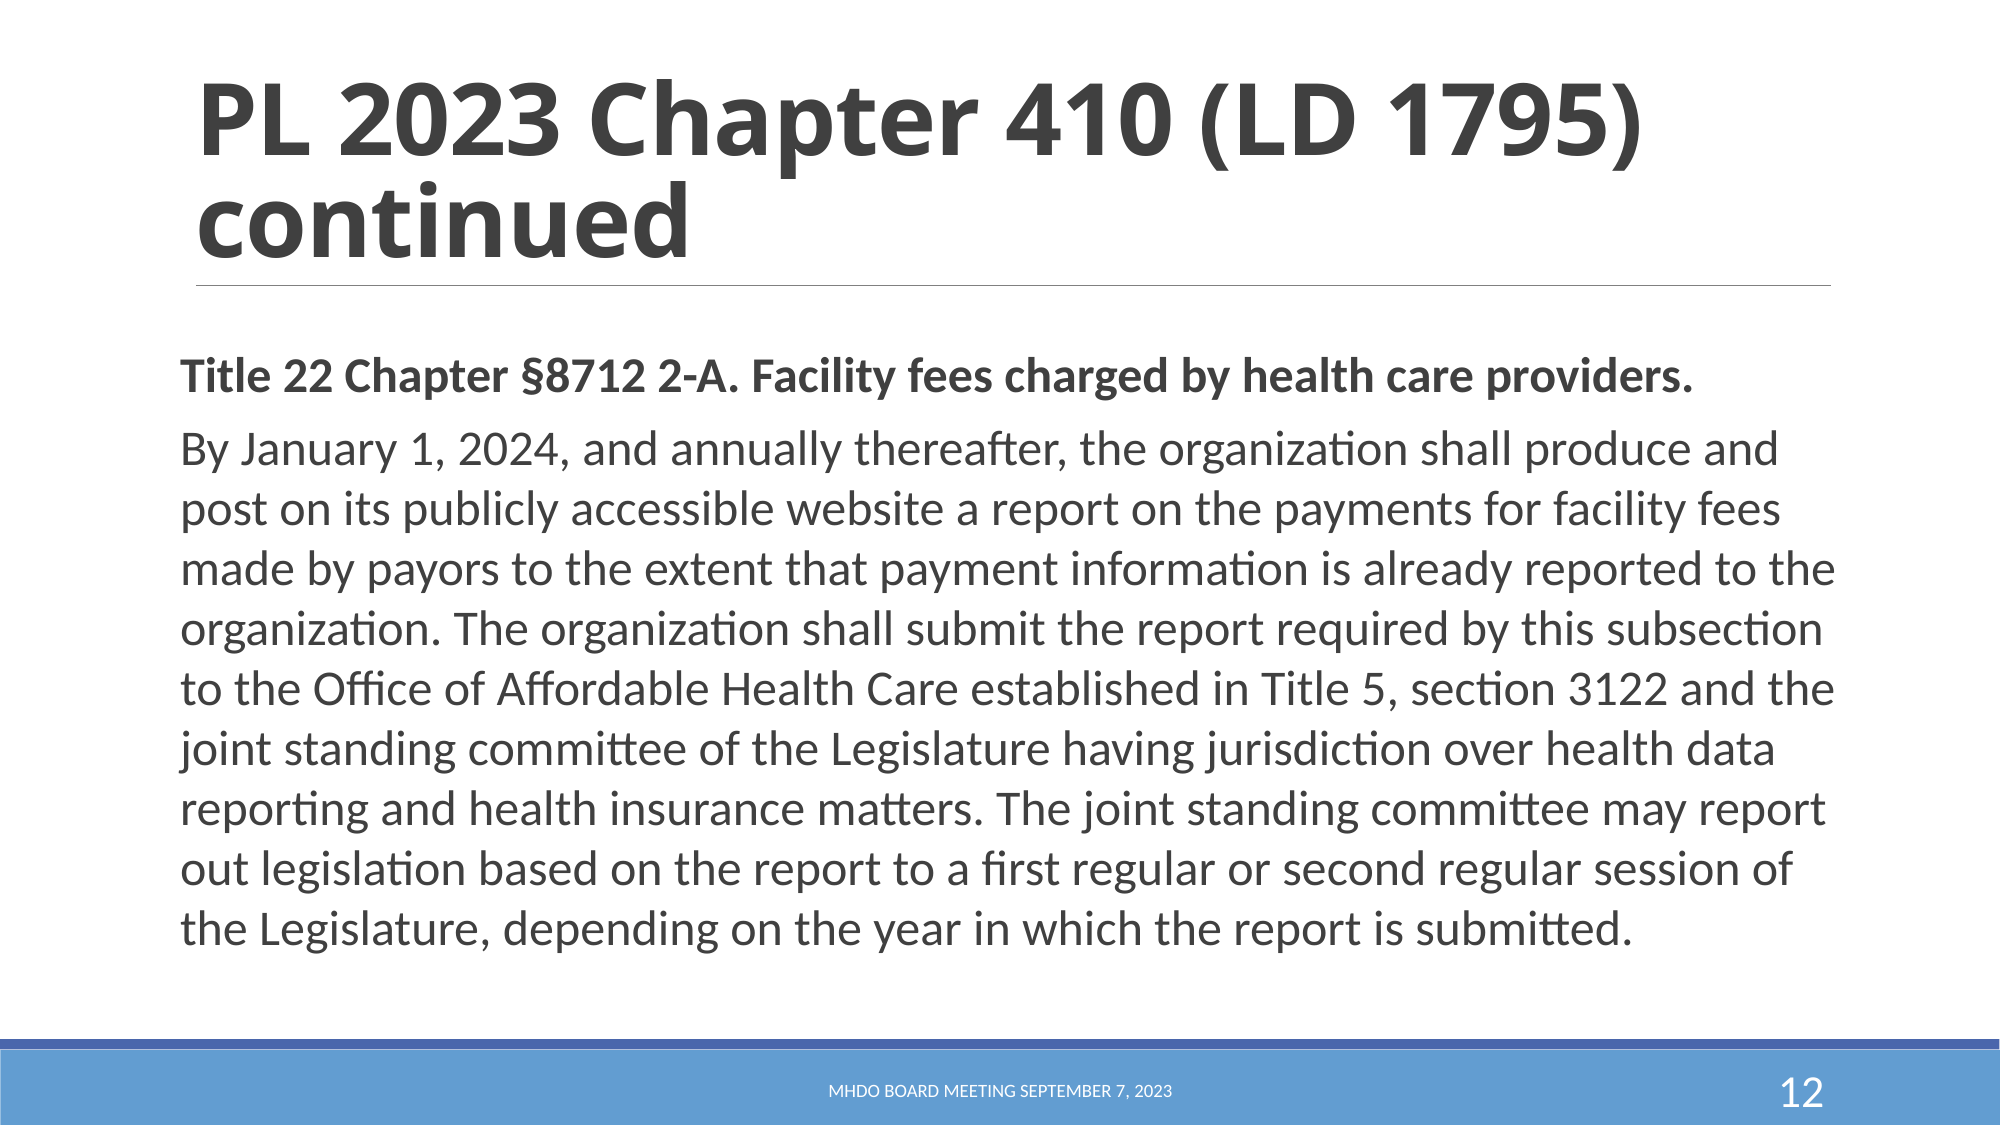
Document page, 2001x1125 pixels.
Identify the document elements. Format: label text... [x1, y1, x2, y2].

list Title 22 Chapter §8712 2-A. Facility fees charged by health care providers. By January 1, 2024, and annually thereafter, the organization shall produce and post on its publicly accessible website a report on the payments for facility fees made by payors to the extent that payment information is already reported to the organization. The organization shall submit the report required by this subsection to the Office of Affordable Health Care established in Title 5, section 3122 and the joint standing committee of the Legislature having jurisdiction over health data reporting and health insurance matters. The joint standing committee may report out legislation based on the report to a first regular or second regular session of the Legislature, depending on the year in which the report is submitted. [180, 335, 1840, 964]
slide_number 12 [1624, 1059, 1840, 1120]
footer MHDO Board Meeting September 7, 2023 [604, 1059, 1396, 1120]
title PL 2023 Chapter 410 (LD 1795) continued [180, 47, 1840, 285]
